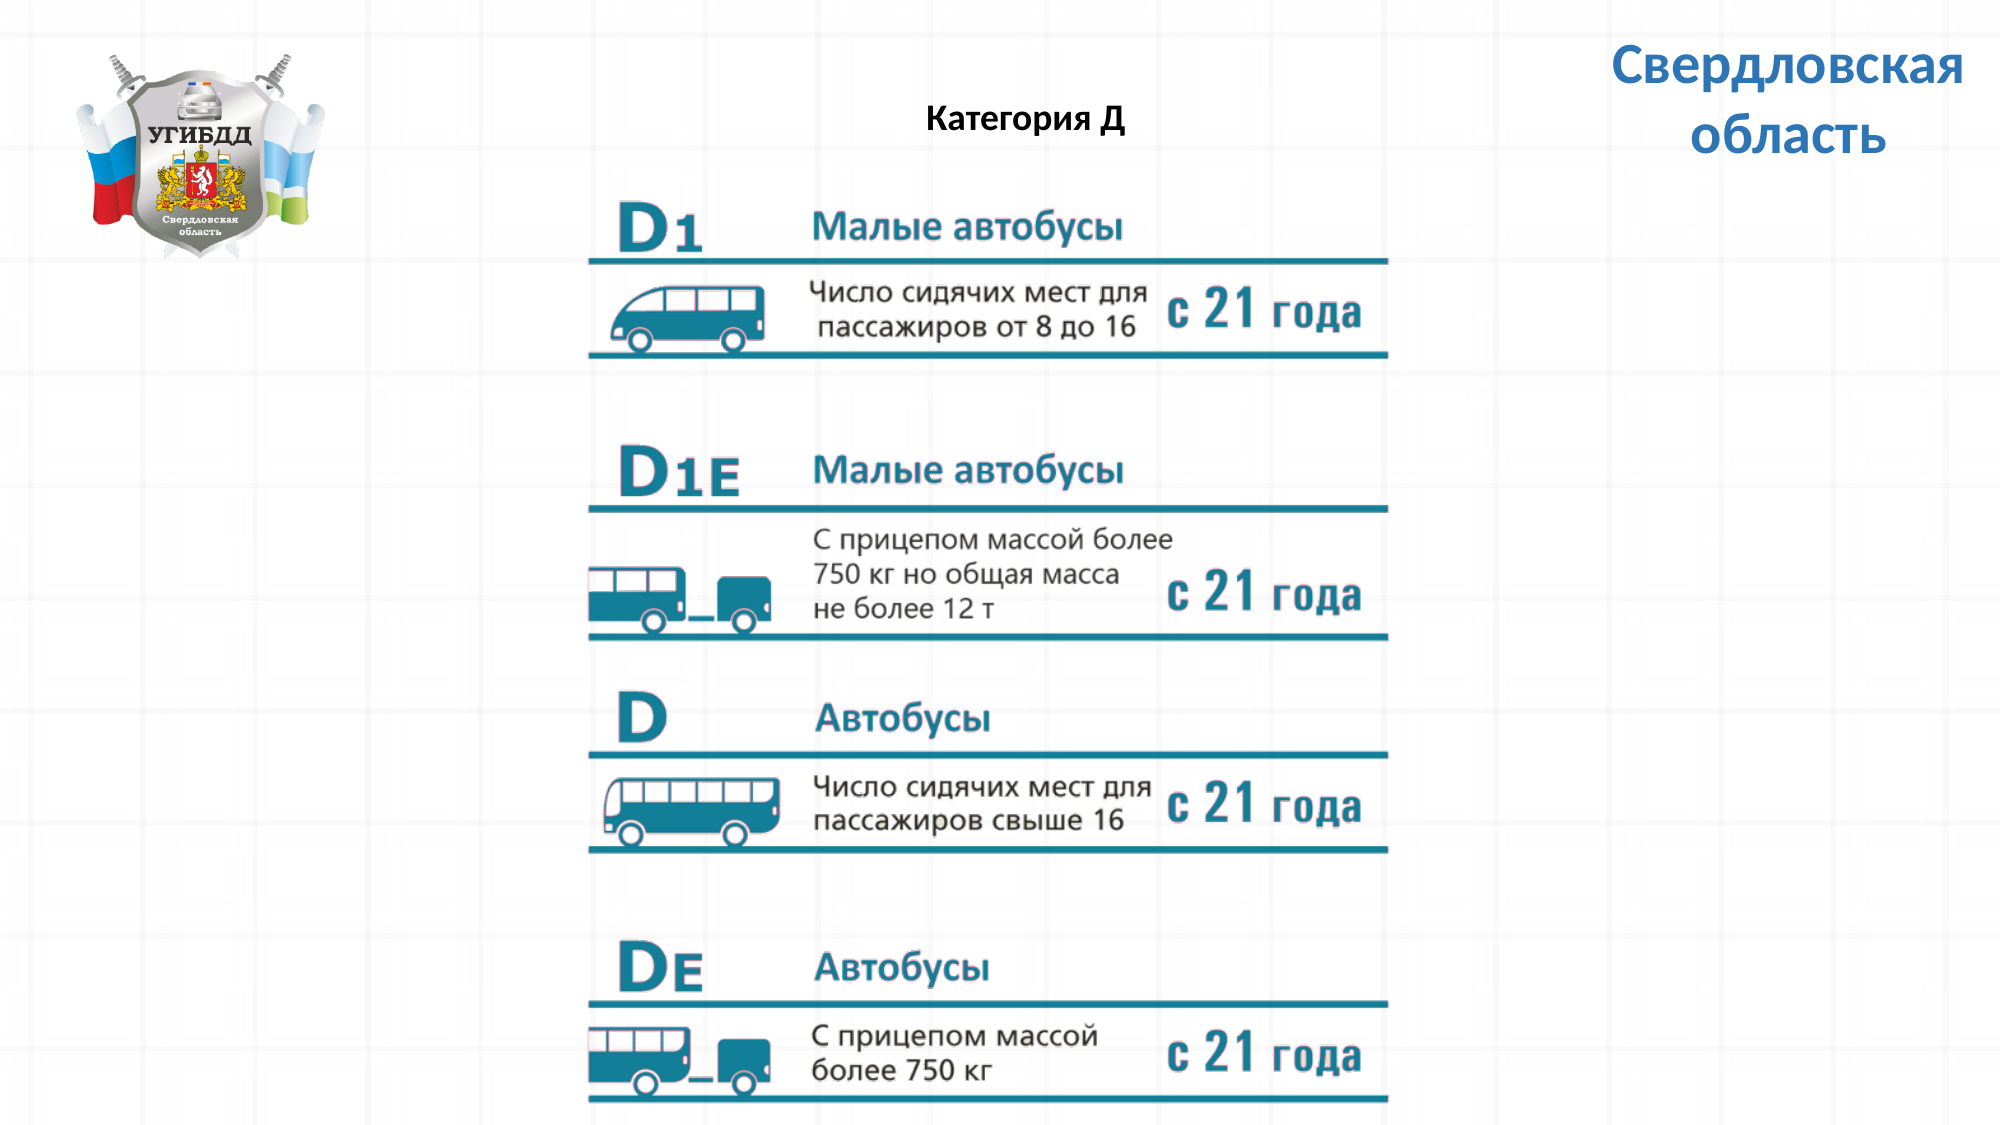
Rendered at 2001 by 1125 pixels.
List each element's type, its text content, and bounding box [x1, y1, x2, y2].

text_box Свердловская область [1540, 17, 2000, 173]
picture [580, 187, 1395, 1125]
picture [76, 54, 325, 259]
text_box Категория Д [526, 85, 1526, 146]
